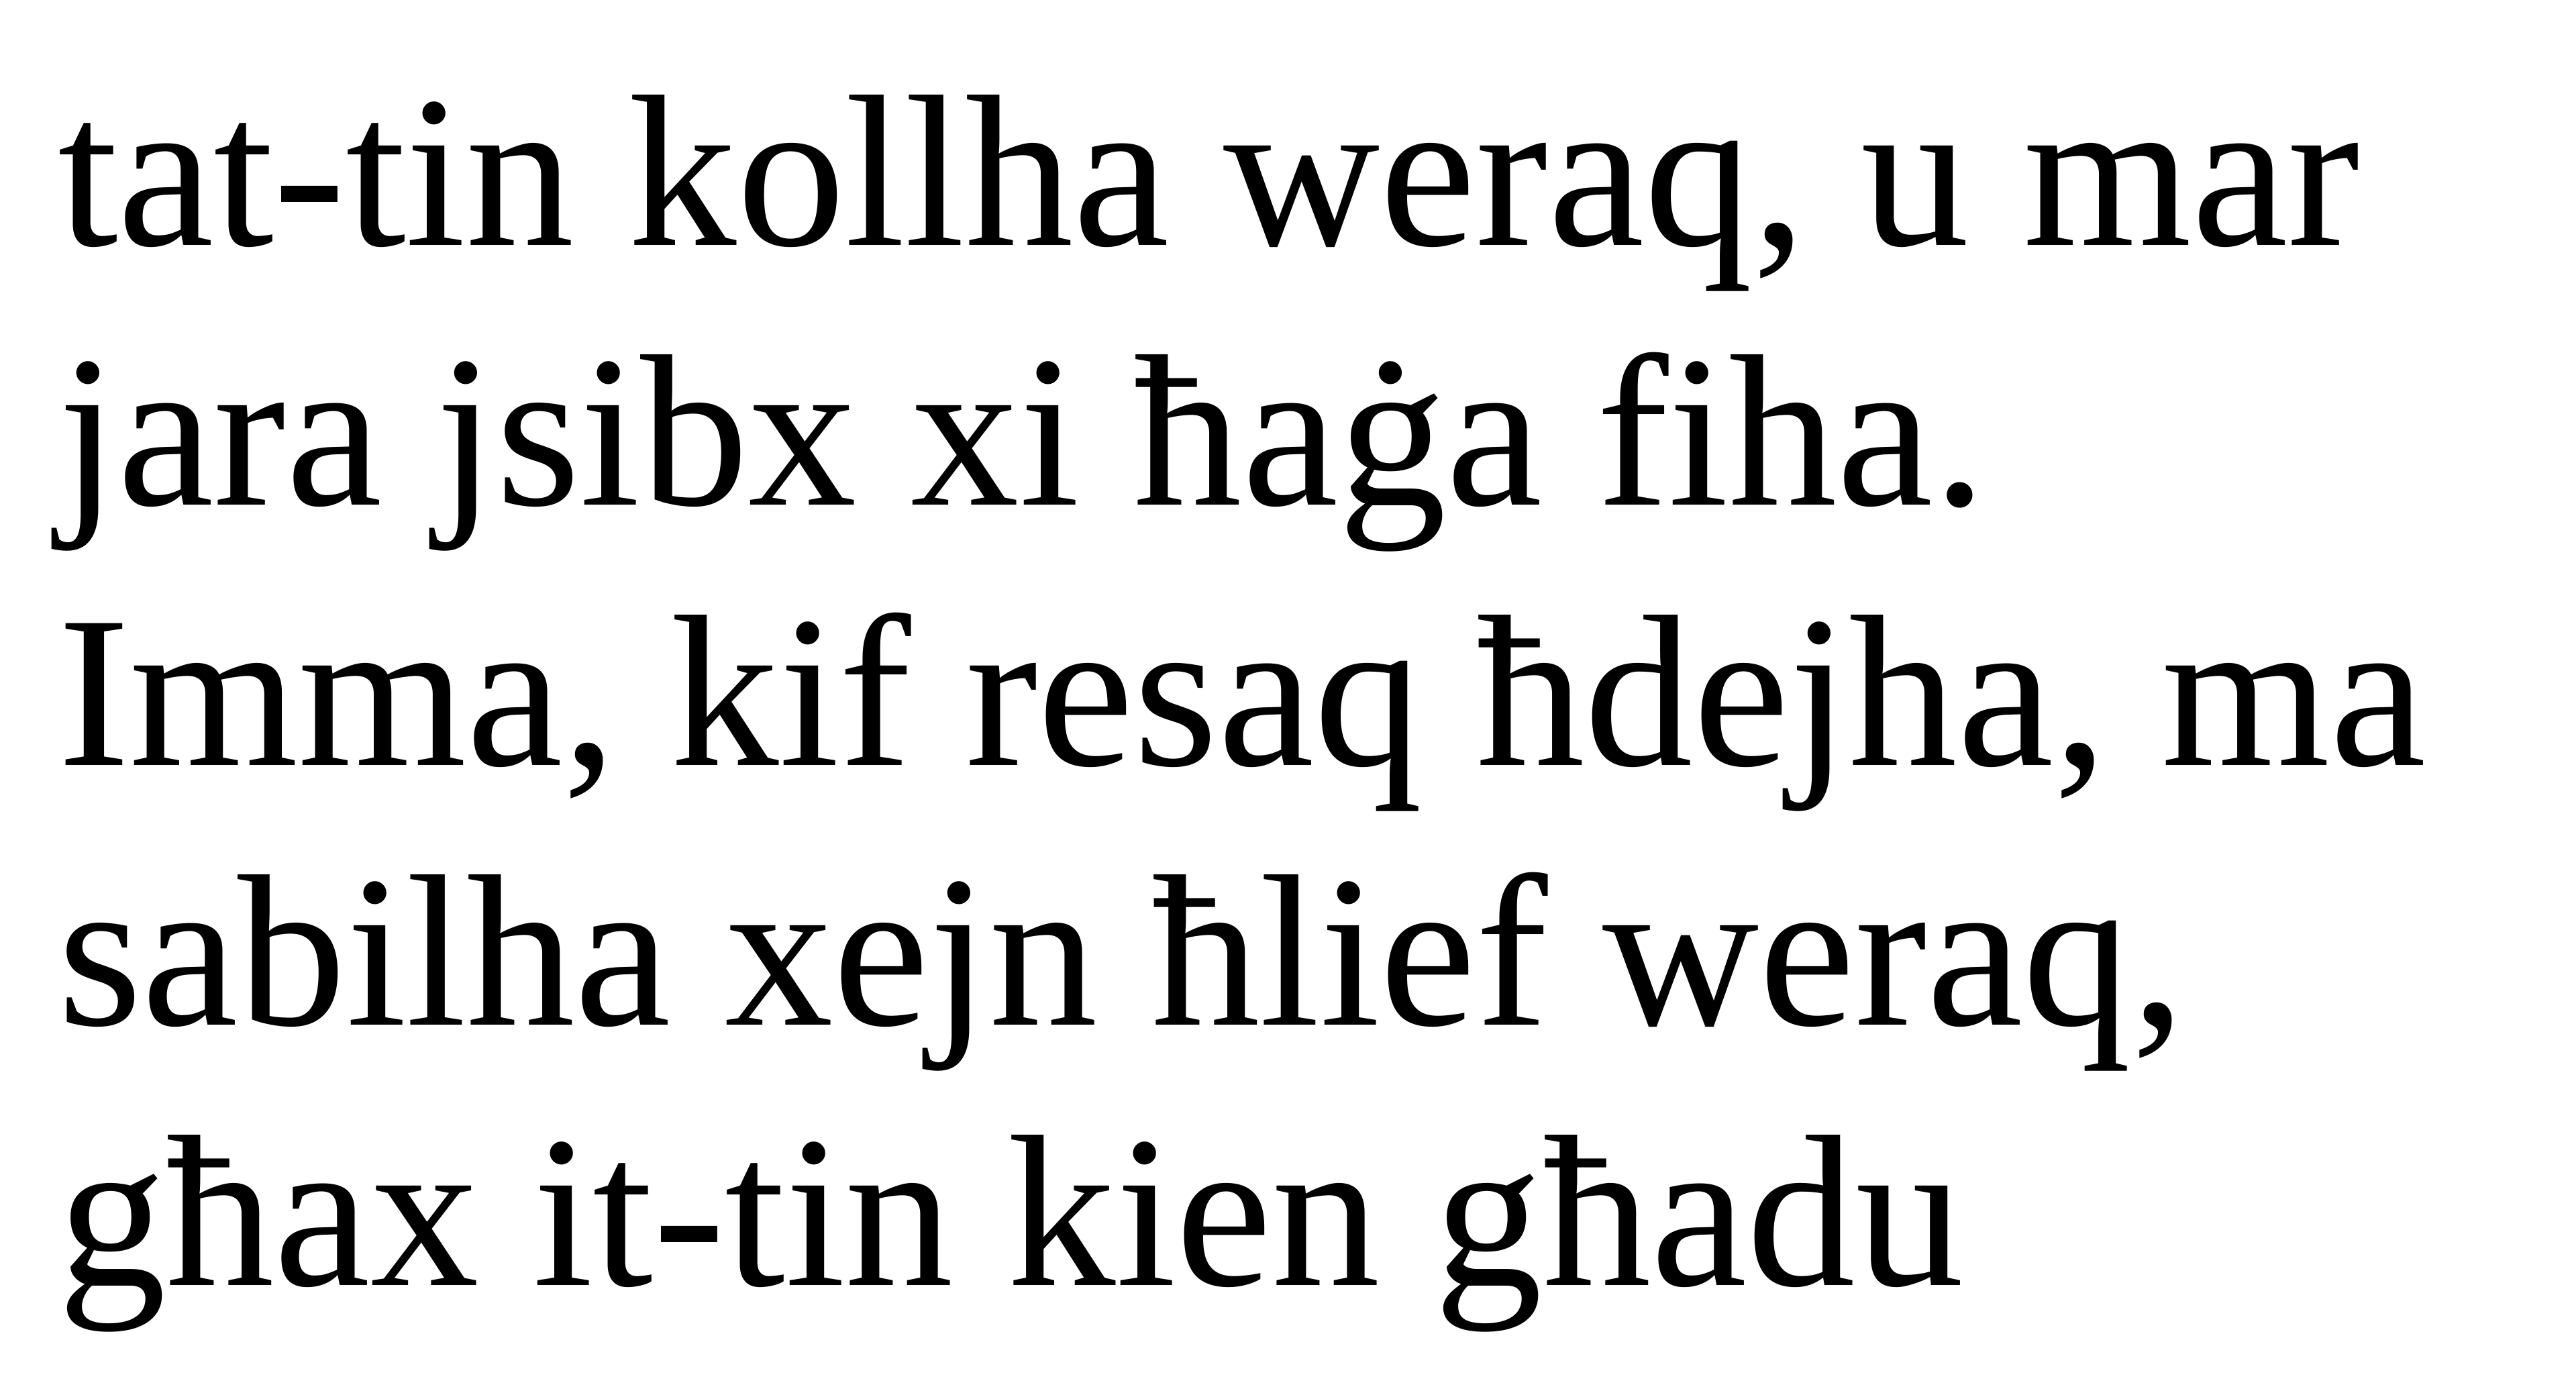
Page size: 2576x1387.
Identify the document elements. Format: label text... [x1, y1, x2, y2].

text_box tat-tin kollha weraq, u mar jara jsibx xi ħaġa fiha. Imma, kif resaq ħdejha, ma sabilha xejn ħlief weraq, għax it-tin kien għadu [35, 17, 2517, 1340]
